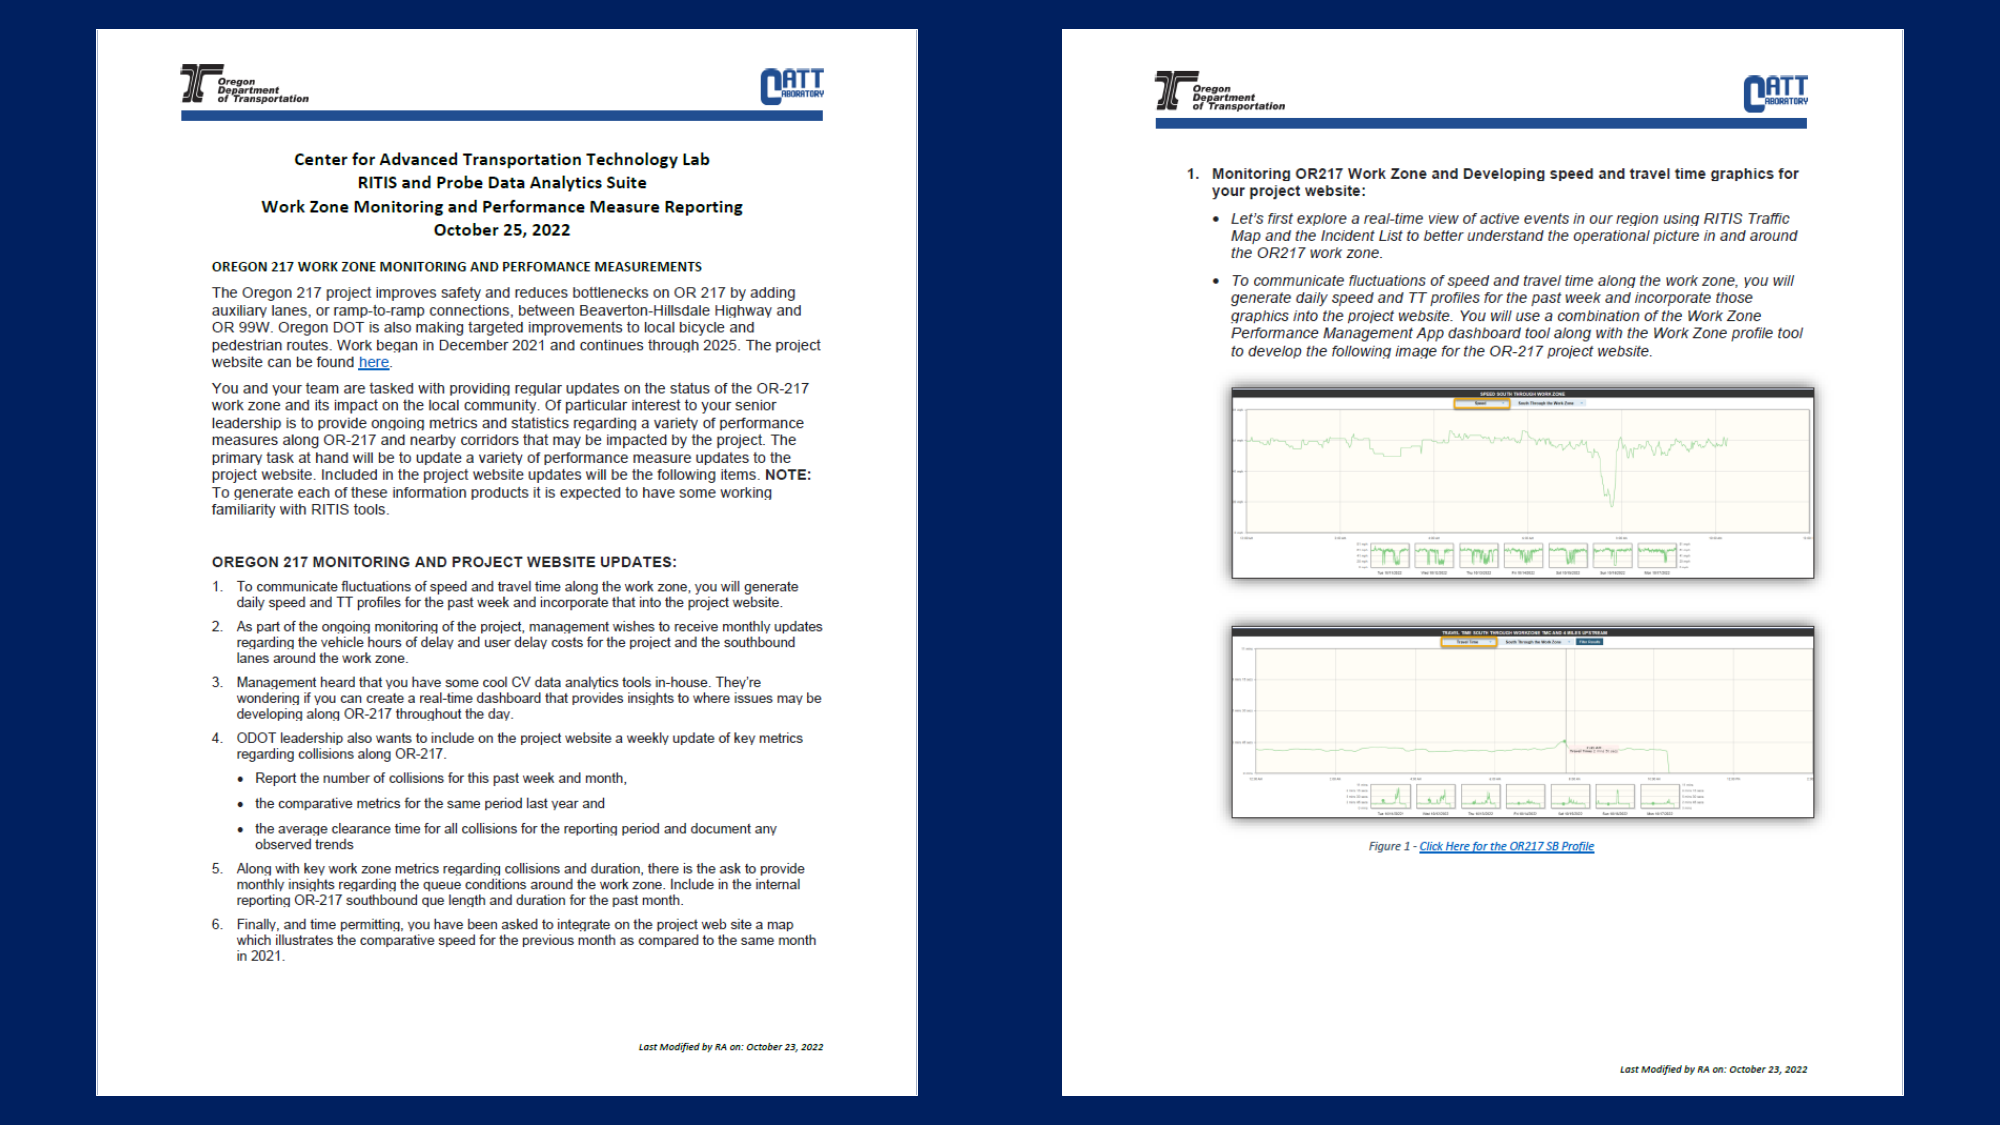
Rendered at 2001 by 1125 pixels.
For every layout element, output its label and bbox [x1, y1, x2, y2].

text_box [97, 29, 1903, 1096]
